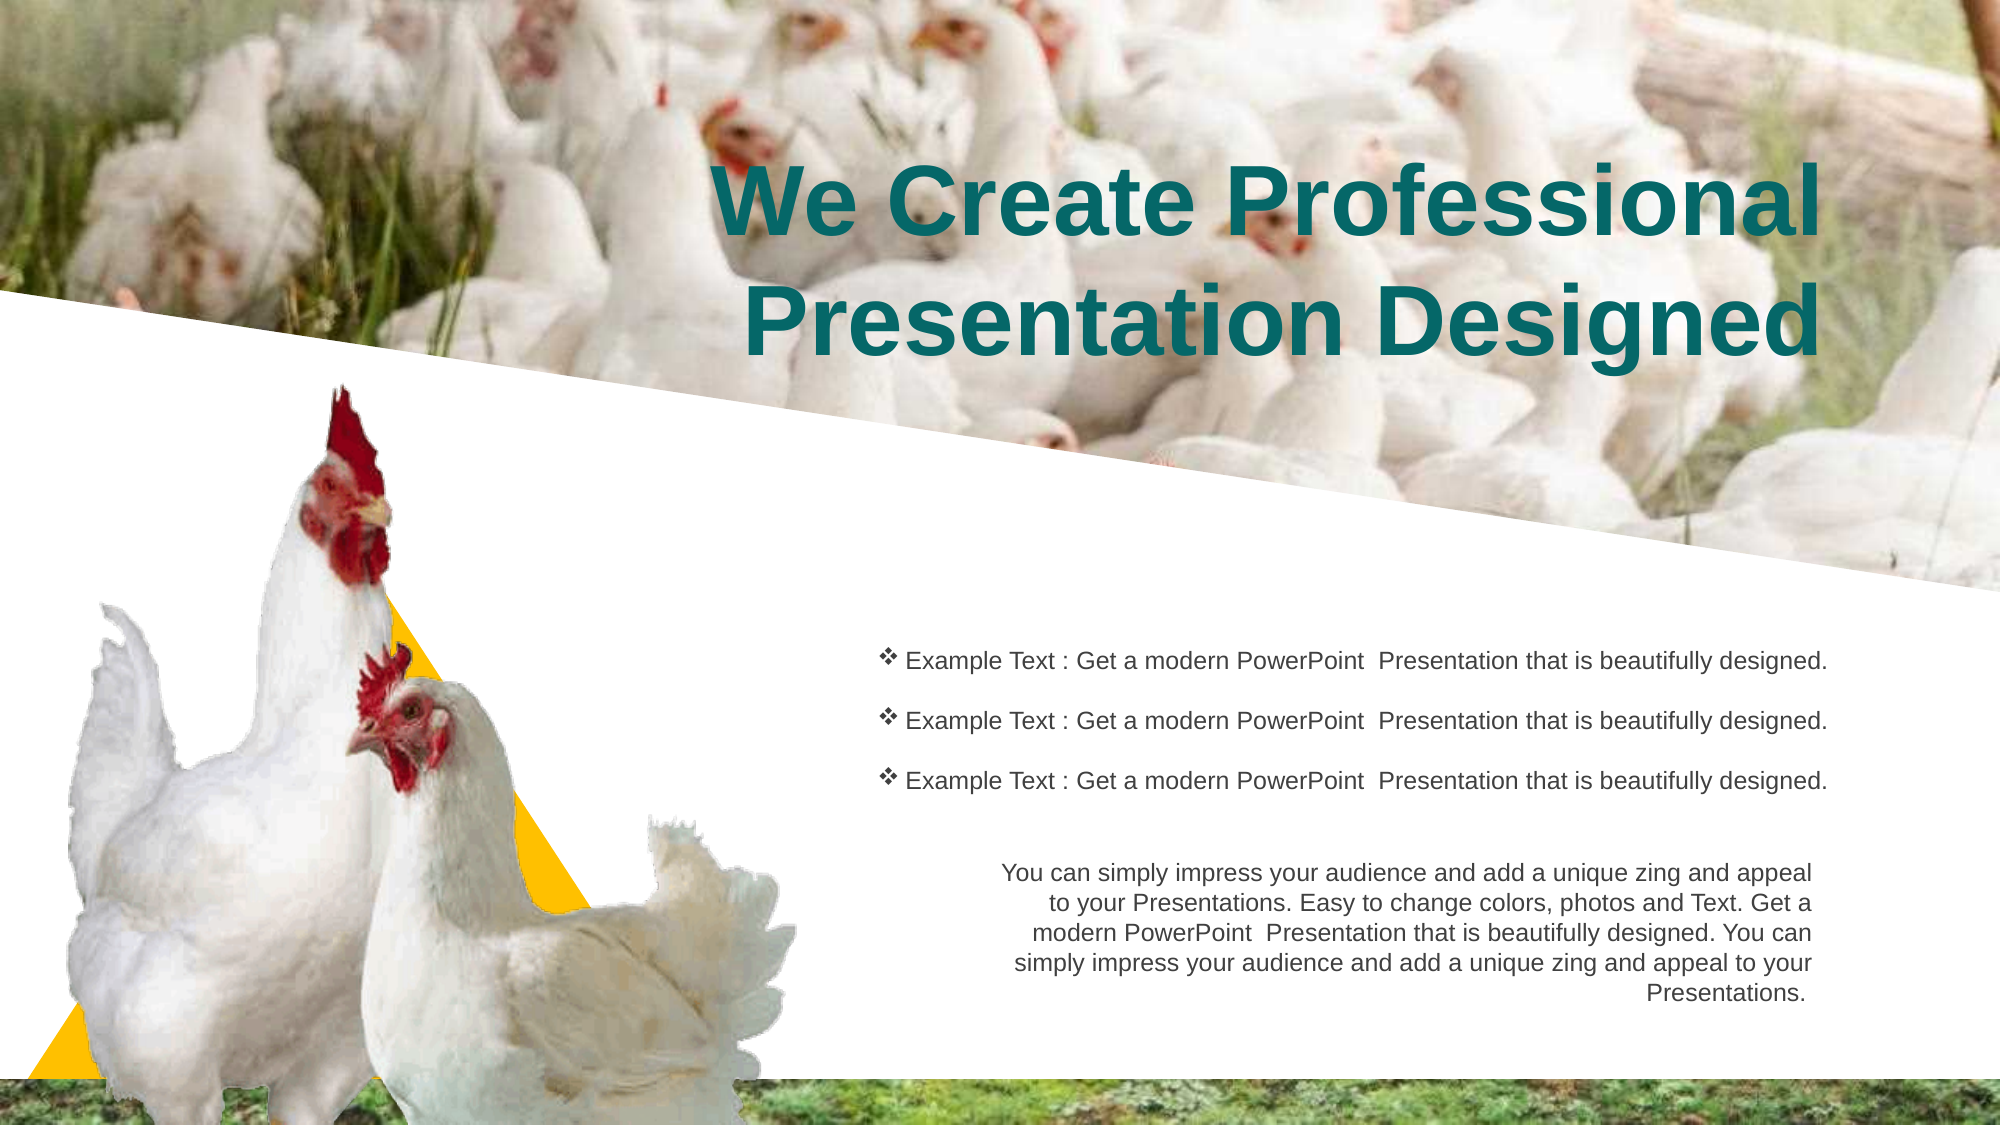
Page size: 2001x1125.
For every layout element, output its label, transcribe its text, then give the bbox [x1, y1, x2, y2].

text_box You can simply impress your audience and add a unique zing and appeal to your Presentations. Easy to change colors, photos and Text. Get a modern PowerPoint Presentation that is beautifully designed. You can simply impress your audience and add a unique zing and appeal to your Presentations. [960, 848, 1829, 1014]
text_box Example Text : Get a modern PowerPoint Presentation that is beautifully designed. Example Text : Get a modern PowerPoint Presentation that is beautifully designed. Example Text : Get a modern PowerPoint Presentation that is beautifully designed. [862, 637, 1864, 802]
picture [0, 0, 2000, 1125]
